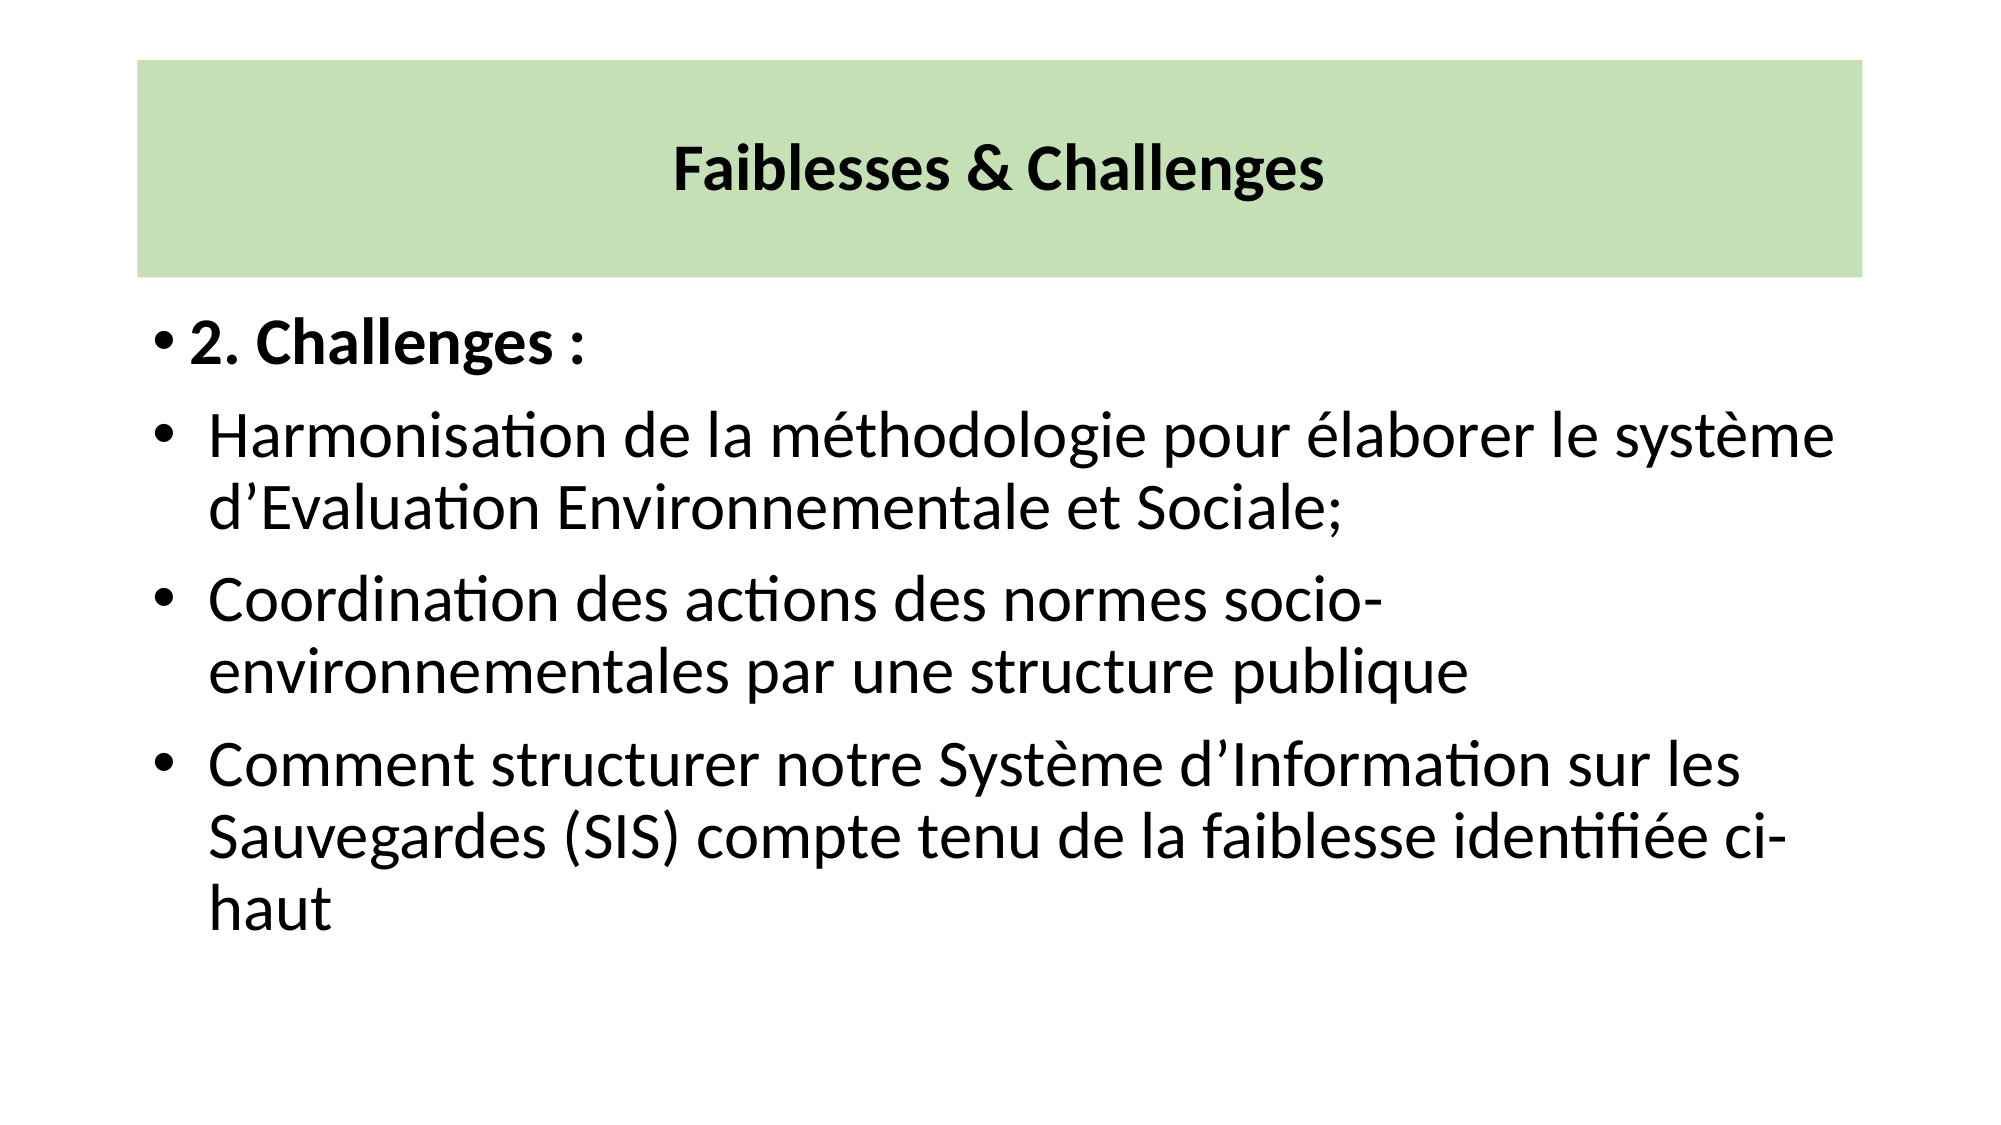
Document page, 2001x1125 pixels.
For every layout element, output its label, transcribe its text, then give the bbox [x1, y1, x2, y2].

list 2. Challenges : Harmonisation de la méthodologie pour élaborer le système d’Evaluation Environnementale et Sociale; Coordination des actions des normes socio-environnementales par une structure publique Comment structurer notre Système d’Information sur les Sauvegardes (SIS) compte tenu de la faiblesse identifiée ci-haut [137, 299, 1863, 1014]
title Faiblesses & Challenges [137, 59, 1863, 278]
